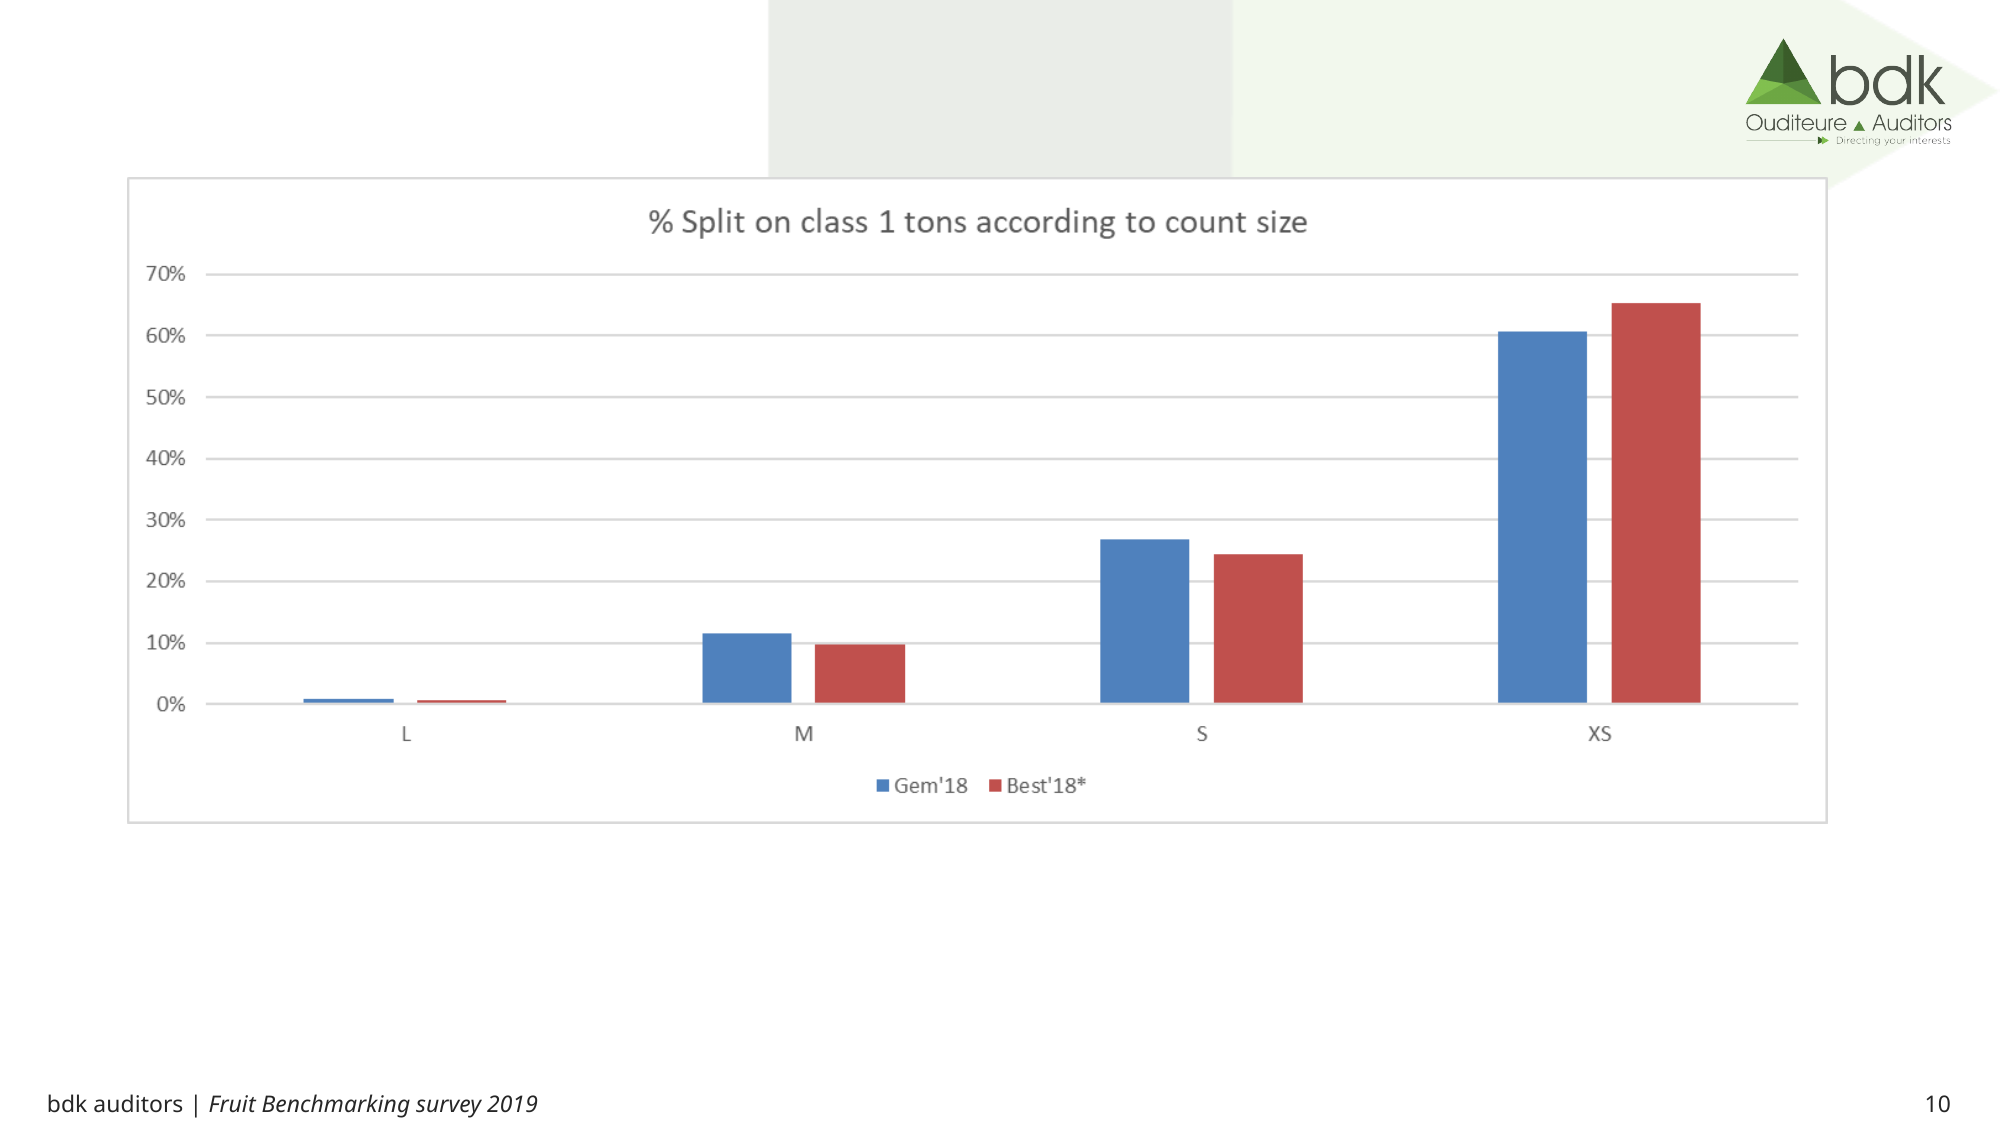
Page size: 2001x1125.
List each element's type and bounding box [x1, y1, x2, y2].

picture [127, 0, 2000, 824]
text_box [32, 29, 1968, 1125]
